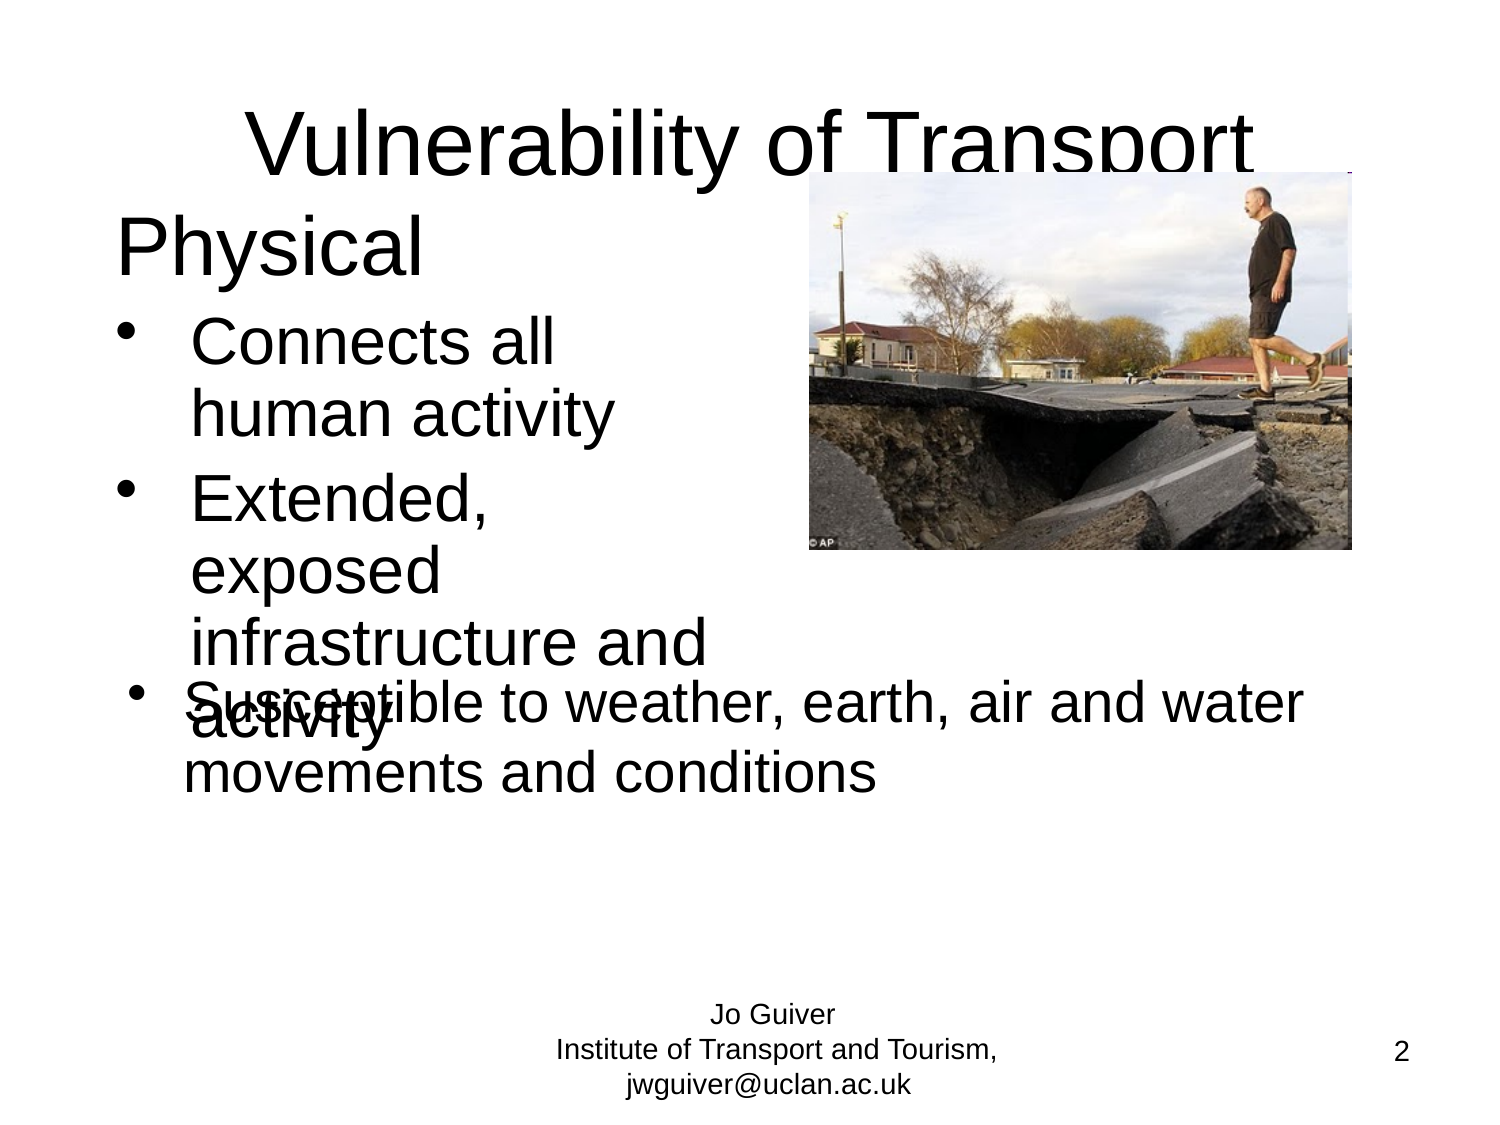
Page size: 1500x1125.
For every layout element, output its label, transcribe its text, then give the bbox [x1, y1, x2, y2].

text_box Susceptible to weather, earth, air and water movements and conditions [112, 656, 1436, 1024]
footer Jo Guiver Institute of Transport and Tourism, jwguiver@uclan.ac.uk [512, 1024, 1034, 1103]
picture [808, 172, 1352, 550]
title Vulnerability of Transport [75, 45, 1425, 233]
slide_number 2 [1074, 1024, 1425, 1103]
list Physical Connects all human activity Extended, exposed infrastructure and activity [100, 196, 763, 669]
